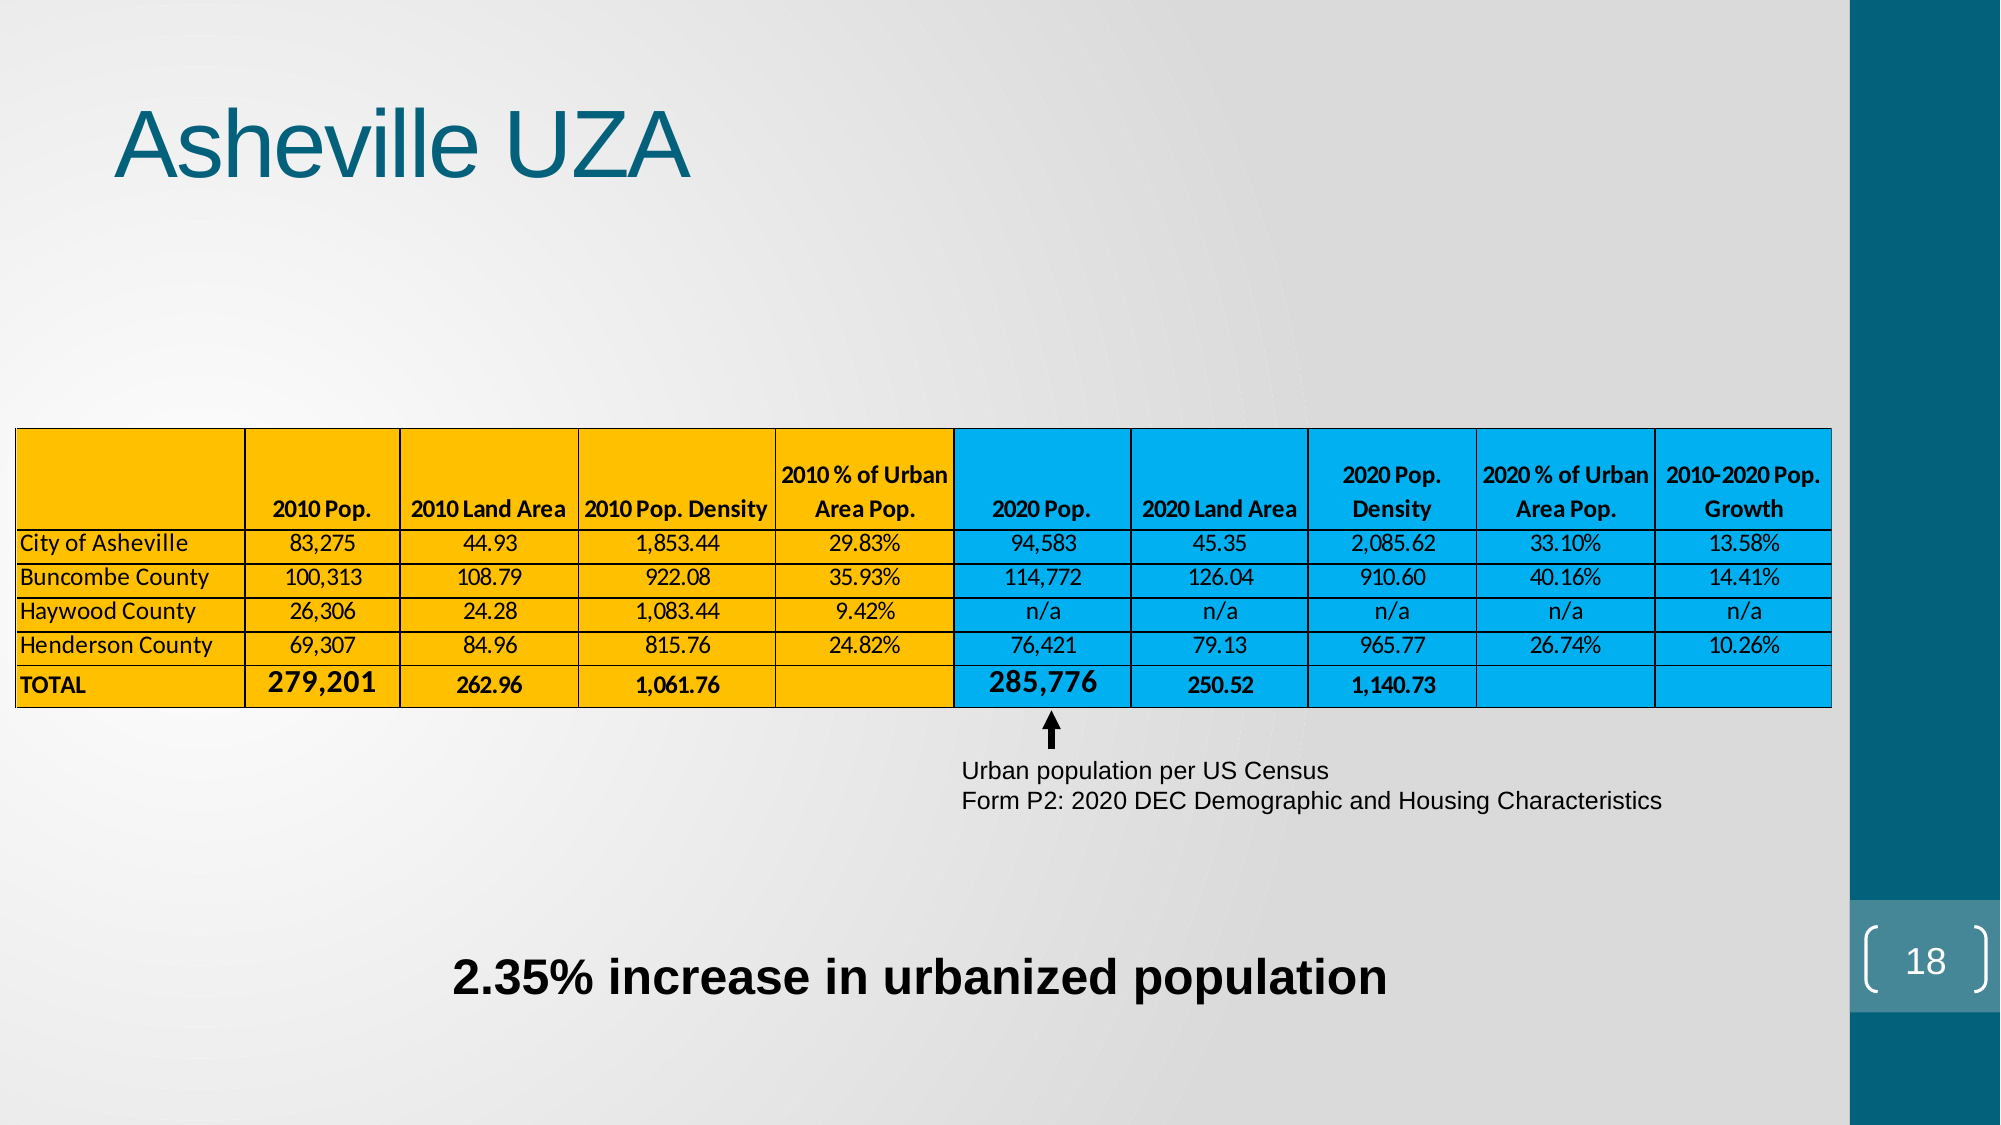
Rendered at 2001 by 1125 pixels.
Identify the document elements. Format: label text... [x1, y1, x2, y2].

slide_number 18 [1864, 925, 1988, 994]
picture [14, 427, 1834, 710]
title Asheville UZA [99, 45, 1767, 233]
text_box Urban population per US Census Form P2: 2020 DEC Demographic and Housing Characteristics [946, 747, 1747, 822]
text_box 2.35% increase in urbanized population [437, 937, 1404, 1013]
